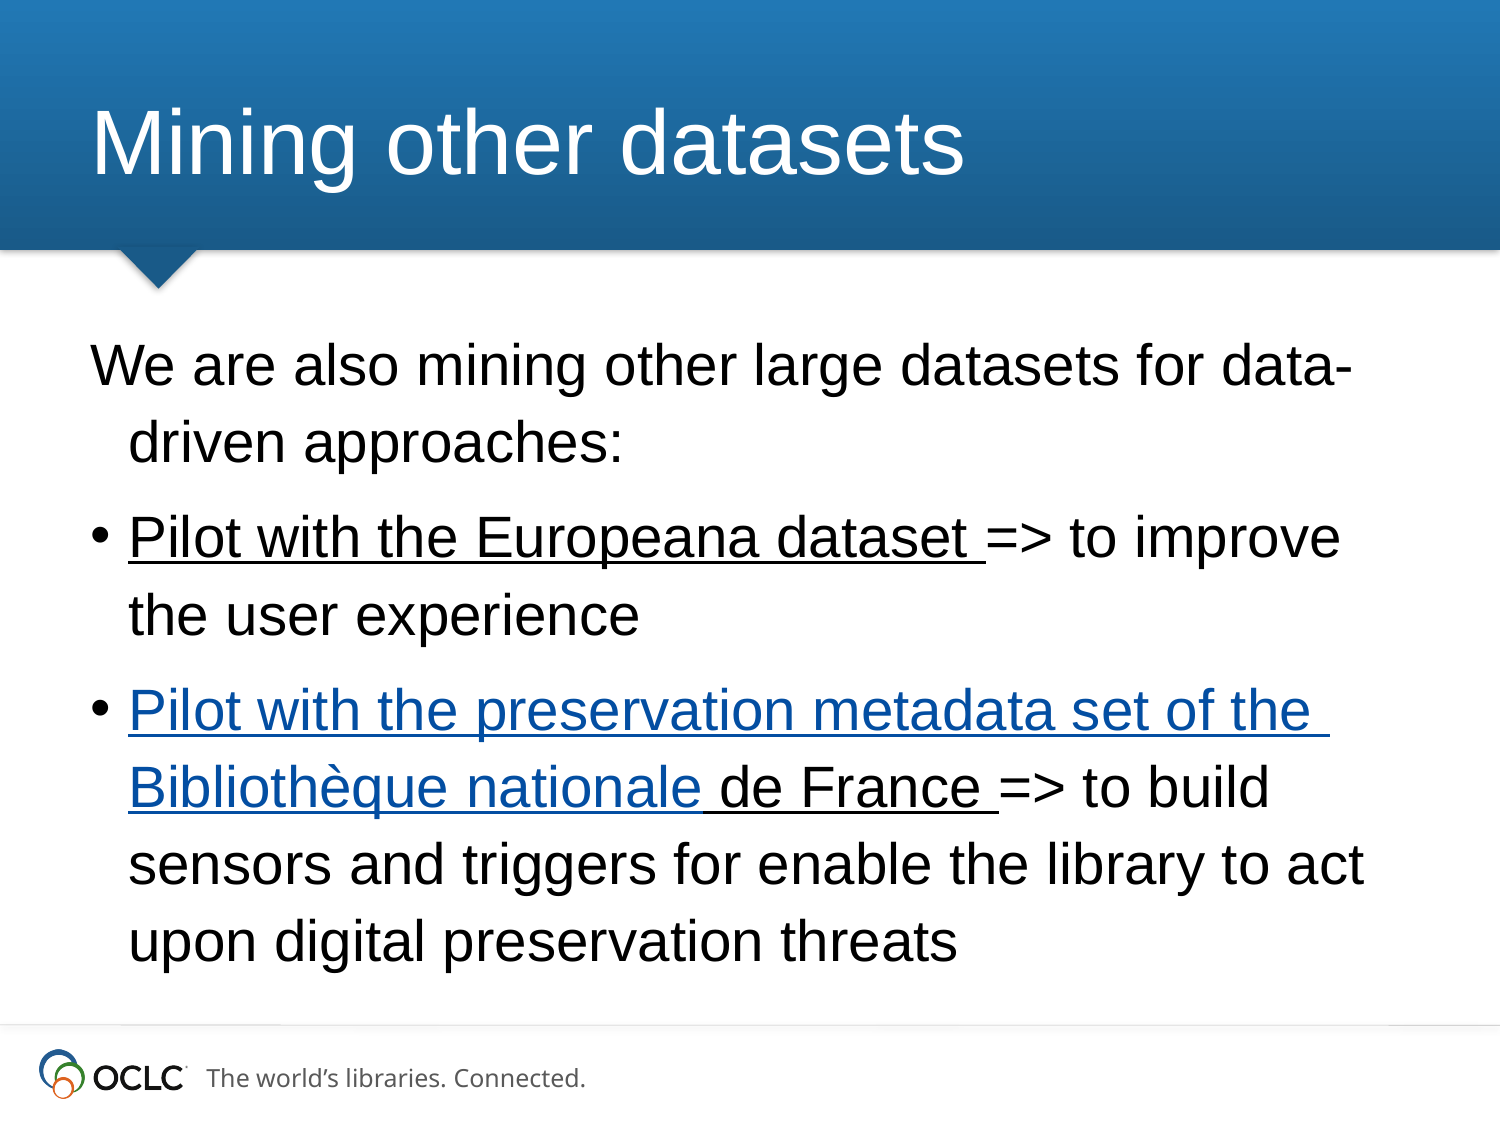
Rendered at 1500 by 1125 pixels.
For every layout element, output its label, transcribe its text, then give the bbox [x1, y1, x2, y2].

list We are also mining other large datasets for data-driven approaches: Pilot with the Europeana dataset => to improve the user experience Pilot with the preservation metadata set of the Bibliothèque nationale de France => to build sensors and triggers for enable the library to act upon digital preservation threats [74, 312, 1426, 1006]
title Mining other datasets [74, 62, 1426, 213]
picture [39, 1049, 188, 1099]
